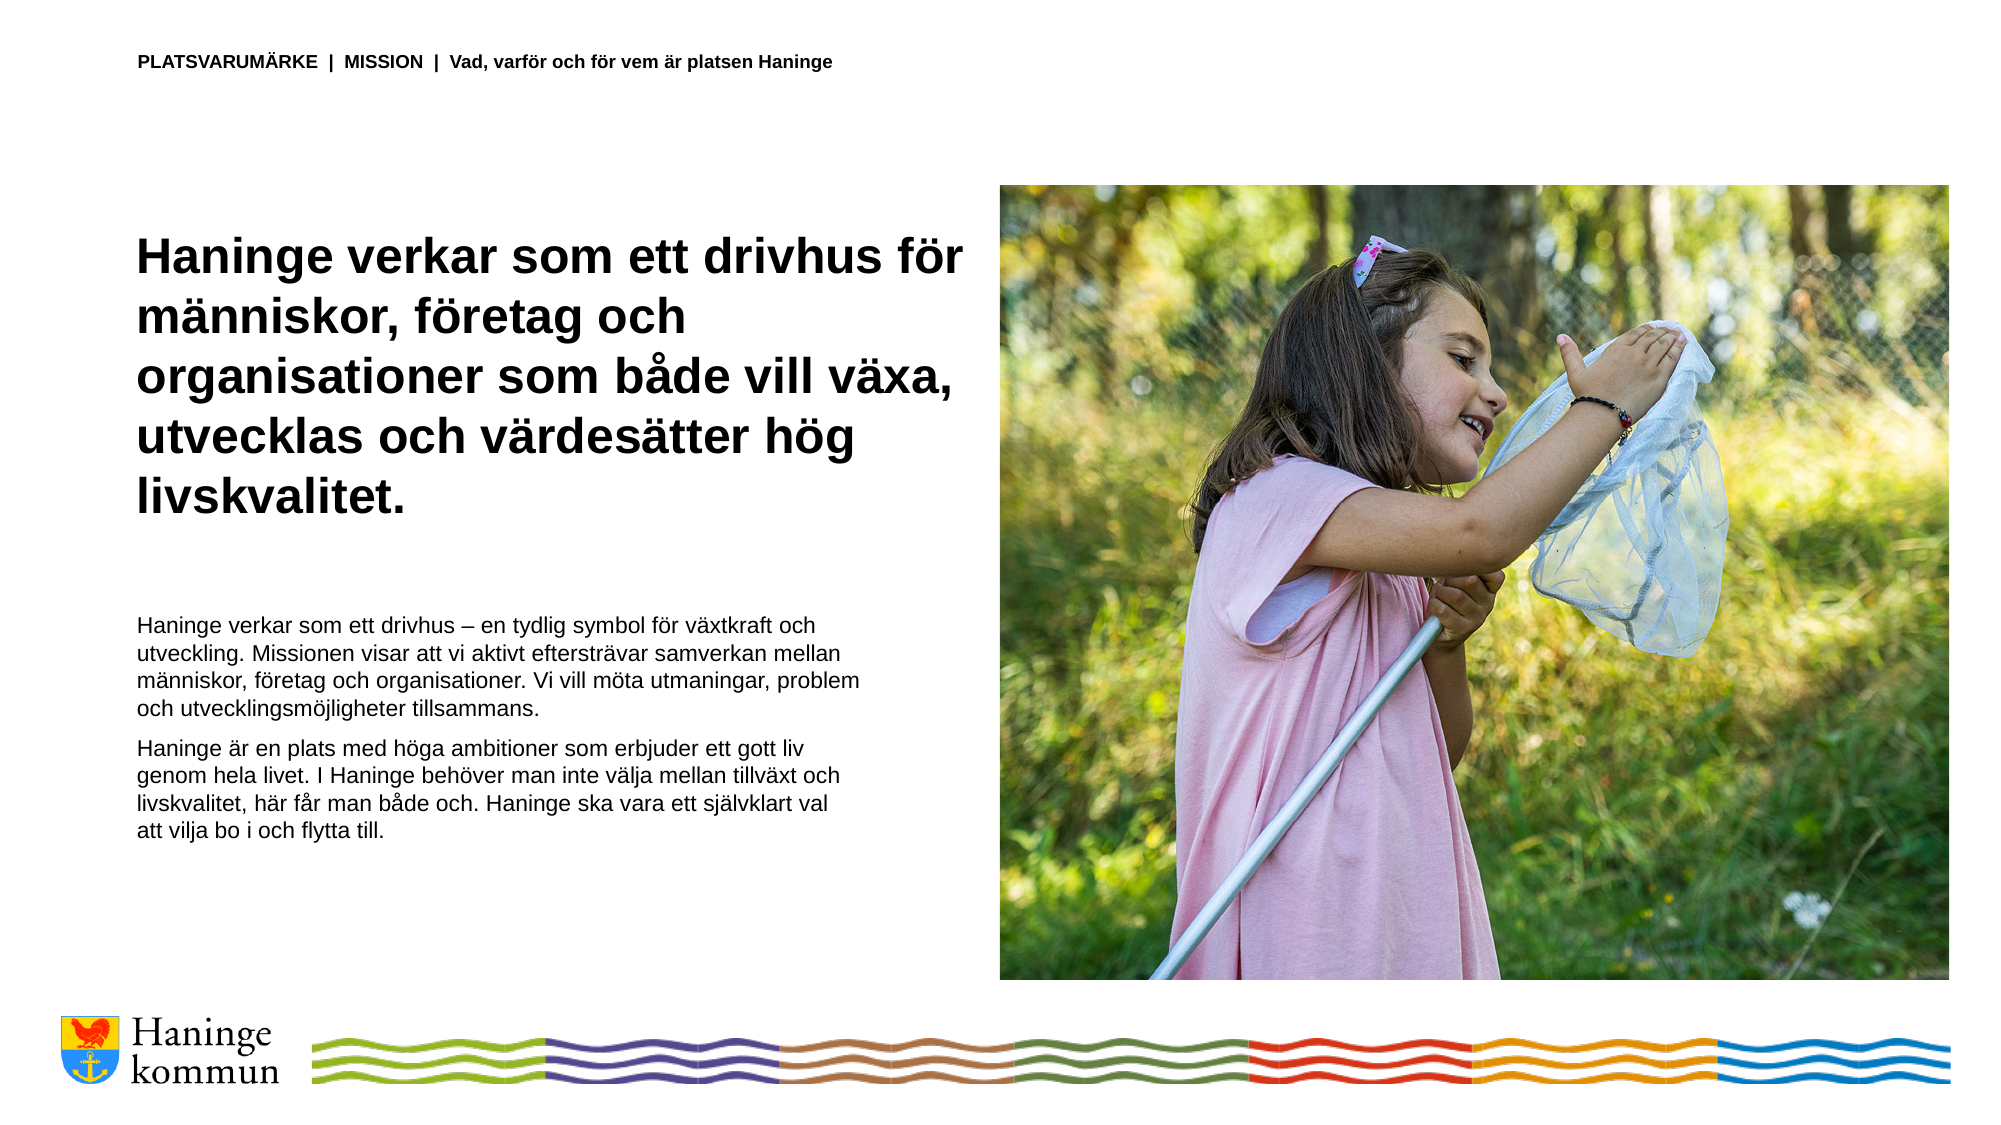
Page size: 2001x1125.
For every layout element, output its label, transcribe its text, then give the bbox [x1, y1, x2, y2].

text_box Haninge verkar som ett drivhus – en tydlig symbol för växtkraft och utveckling. Missionen visar att vi aktivt eftersträvar samverkan mellan människor, företag och organisationer. Vi vill möta utmaningar, problem och utvecklingsmöjligheter tillsammans. Haninge är en plats med höga ambitioner som erbjuder ett gott liv genom hela livet. I Haninge behöver man inte välja mellan tillväxt och livskvalitet, här får man både och. Haninge ska vara ett självklart val att vilja bo i och flytta till. [136, 563, 873, 844]
text_box PLATSVARUMÄRKE | MISSION | Vad, varför och för vem är platsen Haninge [137, 50, 1596, 73]
text_box Haninge verkar som ett drivhus för människor, företag och organisationer som både vill växa, utvecklas och värdesätter hög livskvalitet. [136, 223, 999, 524]
picture [999, 185, 1950, 980]
picture [61, 1016, 279, 1084]
